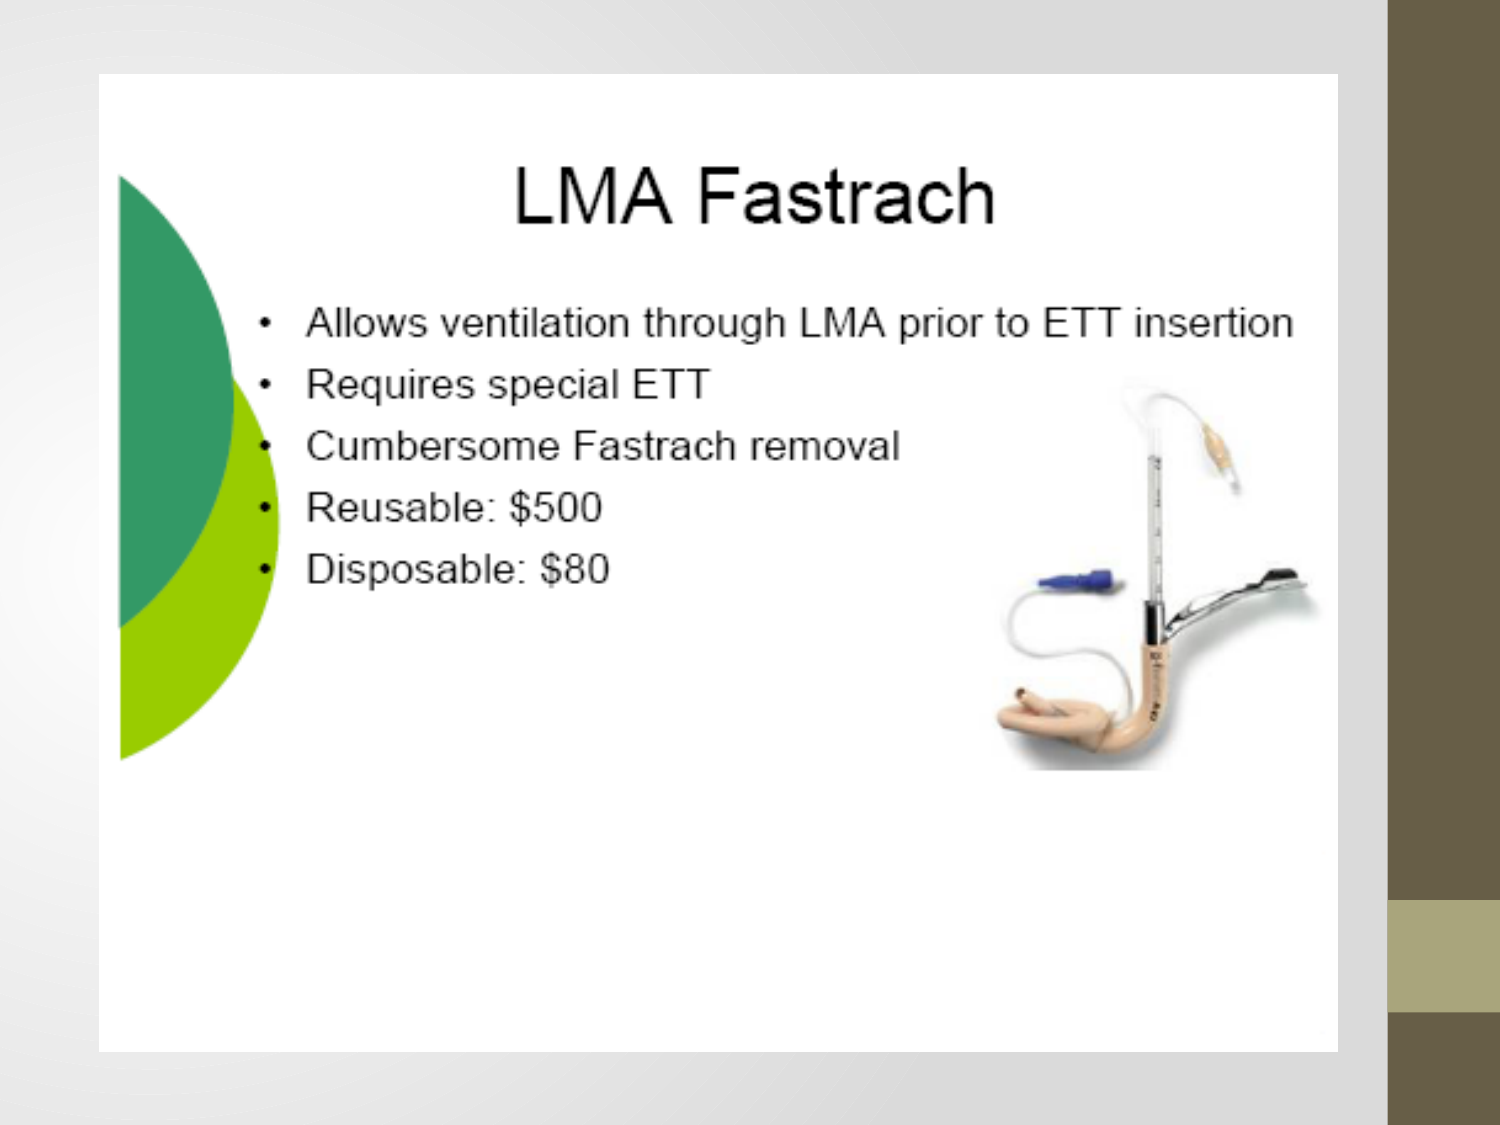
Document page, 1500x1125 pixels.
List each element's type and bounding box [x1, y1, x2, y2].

picture [99, 74, 1338, 1053]
